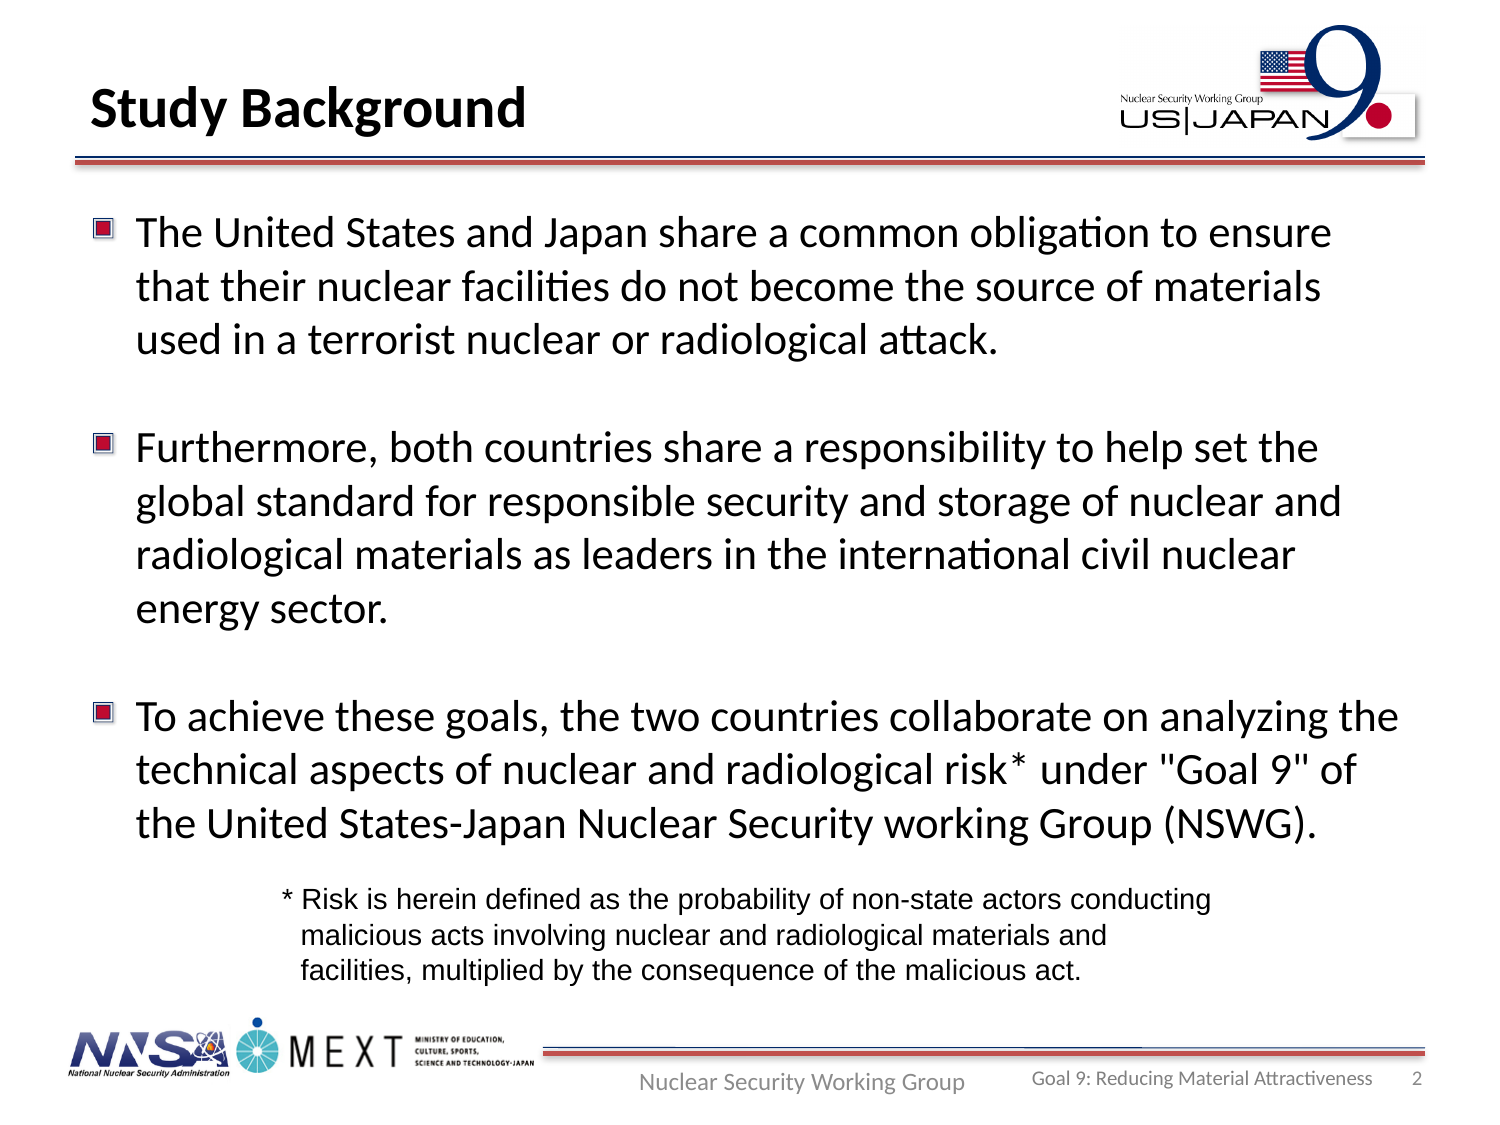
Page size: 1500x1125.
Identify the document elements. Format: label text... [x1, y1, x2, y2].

picture [1119, 25, 1426, 44]
title Study Background [74, 44, 1426, 163]
picture [90, 215, 118, 243]
picture [64, 1024, 235, 1085]
footer Nuclear Security Working Group [565, 1050, 1041, 1111]
text_box * Risk is herein defined as the probability of non-state actors conducting malicious acts involving nuclear and radiological materials and facilities, multiplied by the consequence of the malicious act. [267, 873, 1233, 994]
slide_number 2 [1374, 1047, 1438, 1108]
picture [90, 699, 118, 727]
picture [90, 430, 118, 458]
list The United States and Japan share a common obligation to ensure that their nuclear facilities do not become the source of materials used in a terrorist nuclear or radiological attack. Furthermore, both countries share a responsibility to help set the global standard for responsible security and storage of nuclear and radiological materials as leaders in the international civil nuclear energy sector. To achieve these goals, the two countries collaborate on analyzing the technical aspects of nuclear and radiological risk* under "Goal 9" of the United States-Japan Nuclear Security working Group (NSWG). [74, 194, 1426, 902]
picture [236, 1017, 534, 1073]
